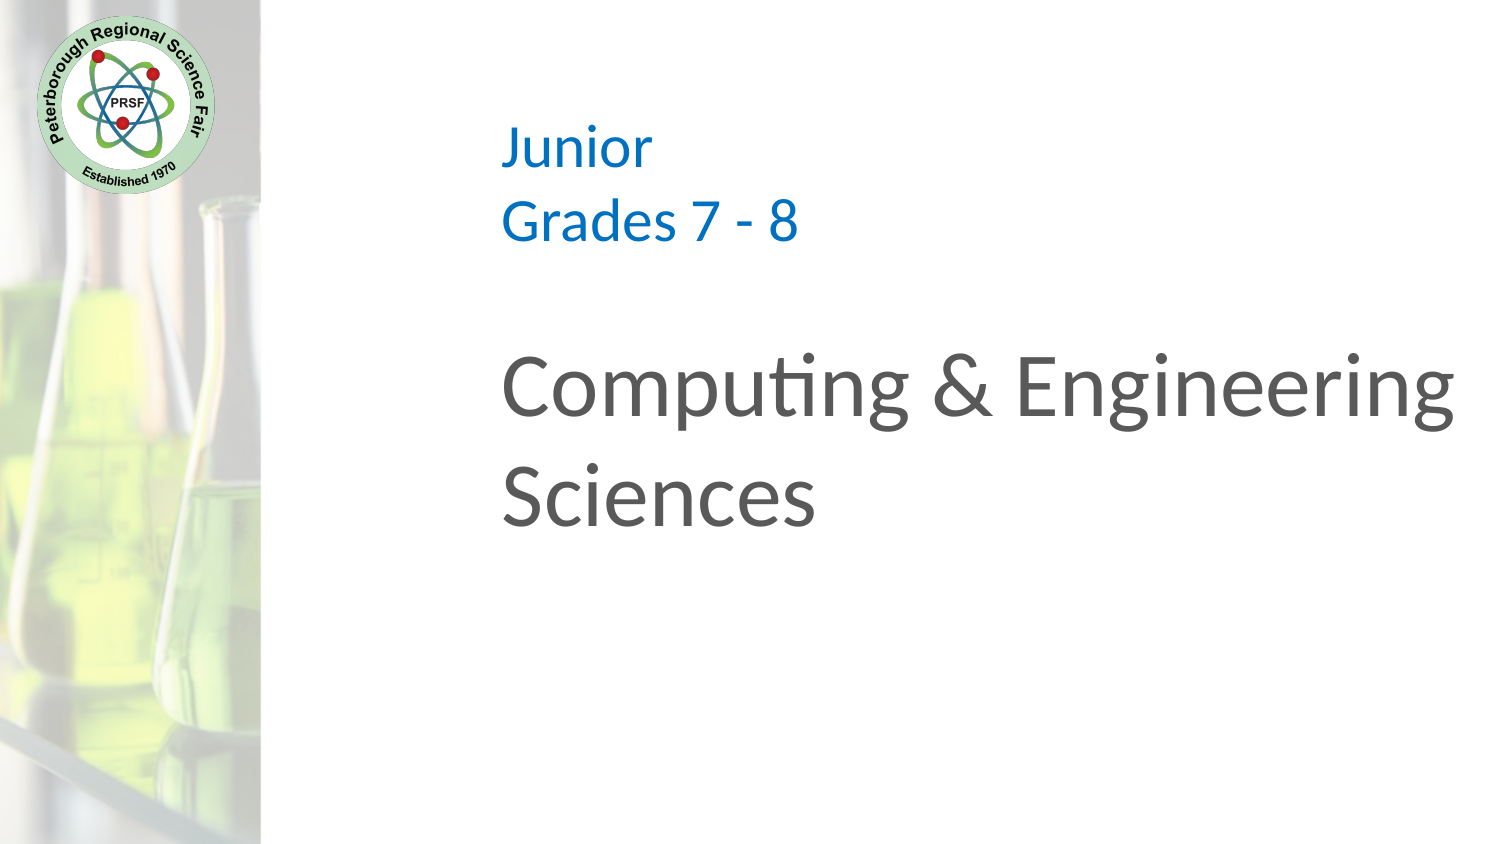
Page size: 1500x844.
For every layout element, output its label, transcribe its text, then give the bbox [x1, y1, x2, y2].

picture [37, 16, 215, 194]
list Computing & Engineering Sciences [486, 317, 1500, 553]
title Junior Grades 7 - 8 [486, 98, 1090, 262]
